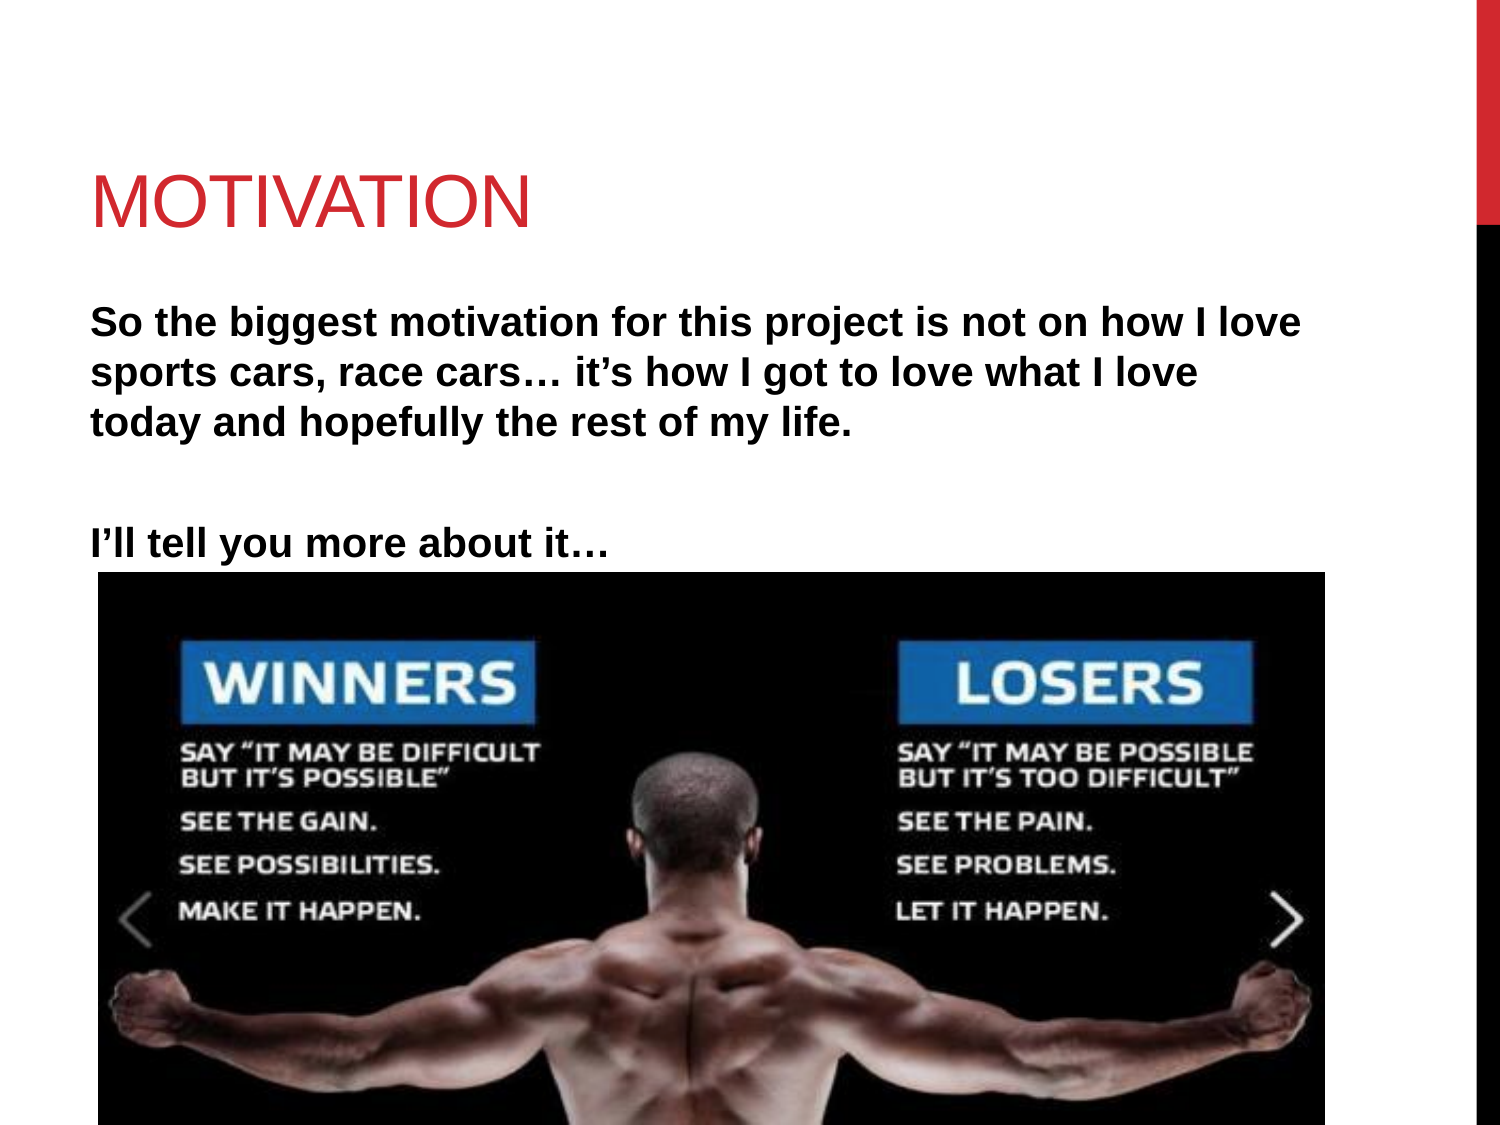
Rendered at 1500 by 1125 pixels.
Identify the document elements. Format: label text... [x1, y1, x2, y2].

list So the biggest motivation for this project is not on how I love sports cars, race cars… it’s how I got to love what I love today and hopefully the rest of my life. I’ll tell you more about it… [75, 287, 1325, 1005]
title Motivation [75, 25, 1025, 250]
picture [97, 572, 1326, 1125]
